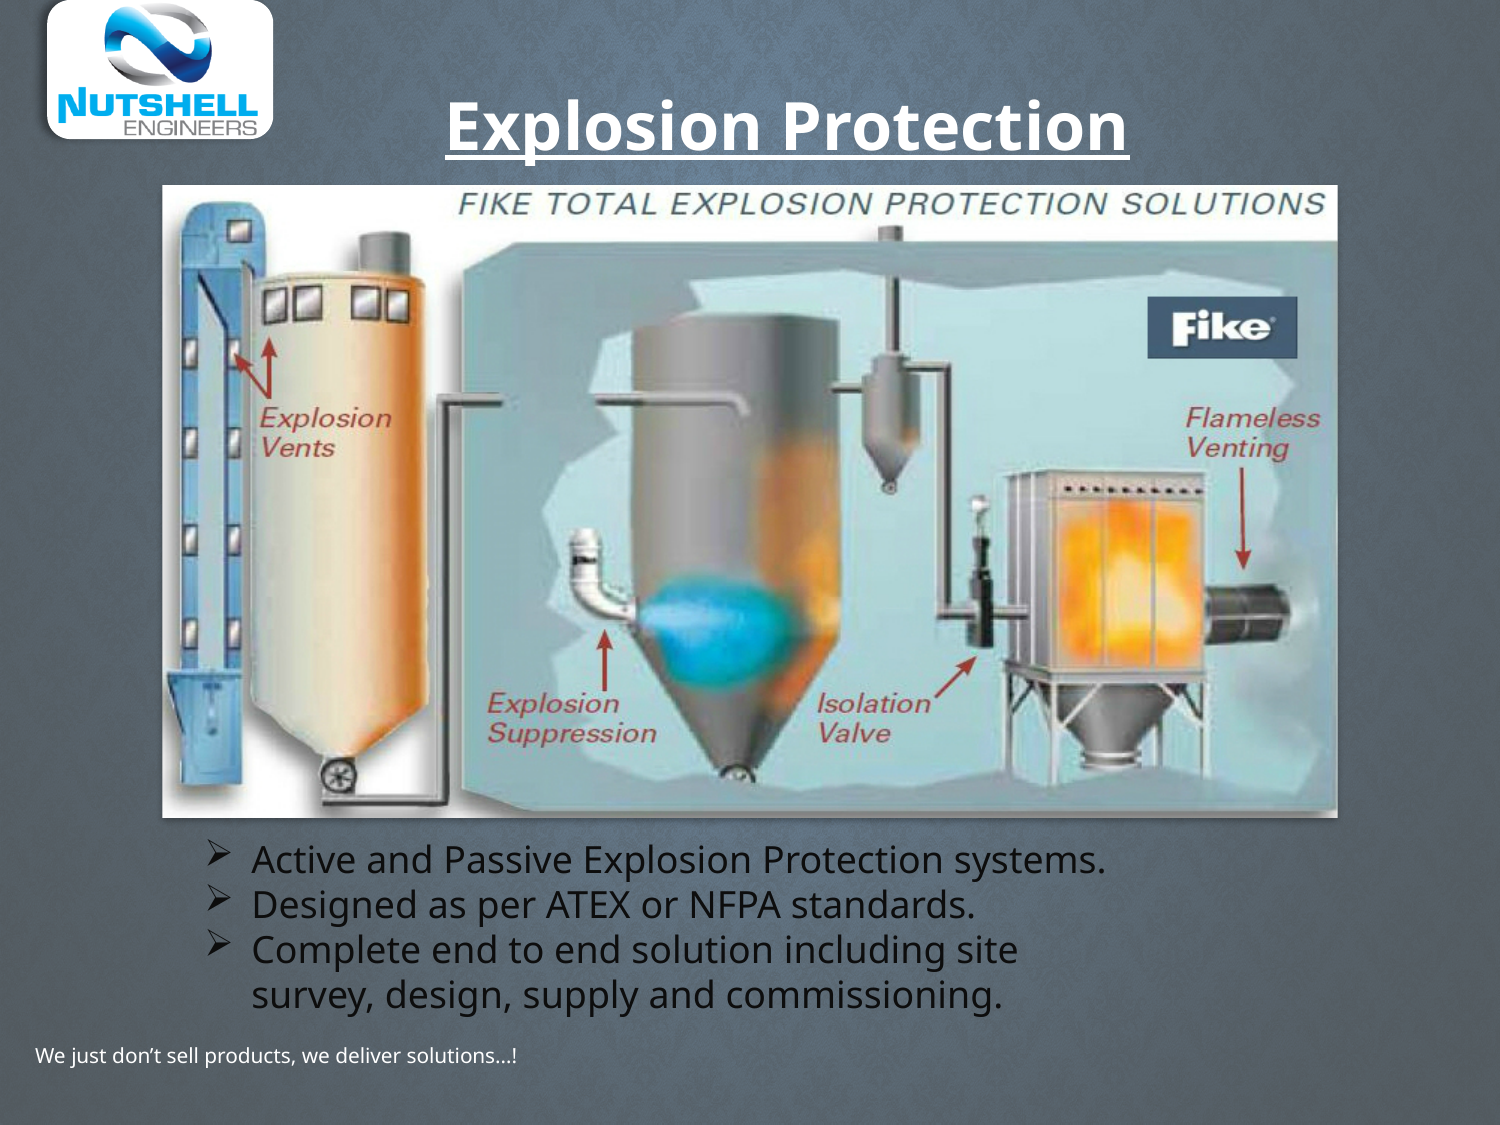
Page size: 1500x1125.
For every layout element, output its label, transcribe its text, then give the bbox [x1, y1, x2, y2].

text_box Active and Passive Explosion Protection systems. Designed as per ATEX or NFPA standards. Complete end to end solution including site survey, design, supply and commissioning. [189, 831, 1141, 1023]
list Explosion Protection [281, 60, 1294, 150]
footer We just don’t sell products, we deliver solutions…! [19, 1025, 841, 1086]
picture [46, 0, 274, 140]
picture [161, 184, 1339, 818]
